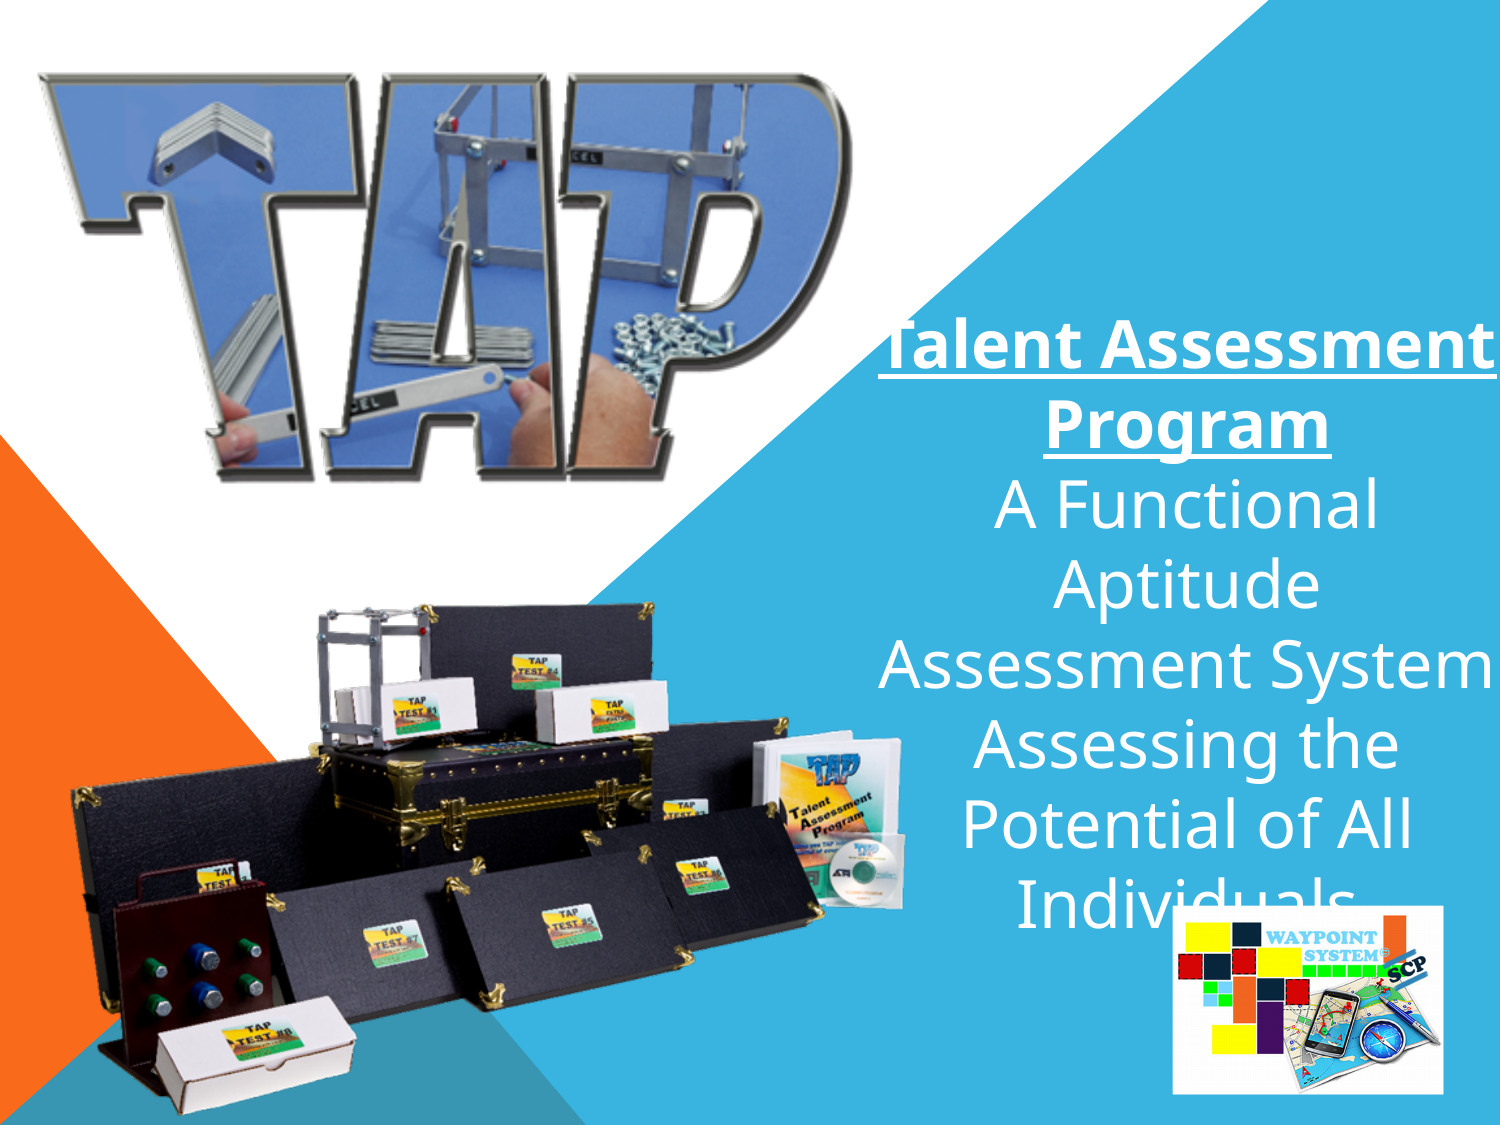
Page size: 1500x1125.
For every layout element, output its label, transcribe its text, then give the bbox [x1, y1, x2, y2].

picture [18, 47, 869, 496]
picture [1171, 905, 1444, 1095]
text_box Talent Assessment Program A Functional Aptitude Assessment System Assessing the Potential of All Individuals [852, 294, 1500, 950]
picture [56, 585, 918, 1125]
